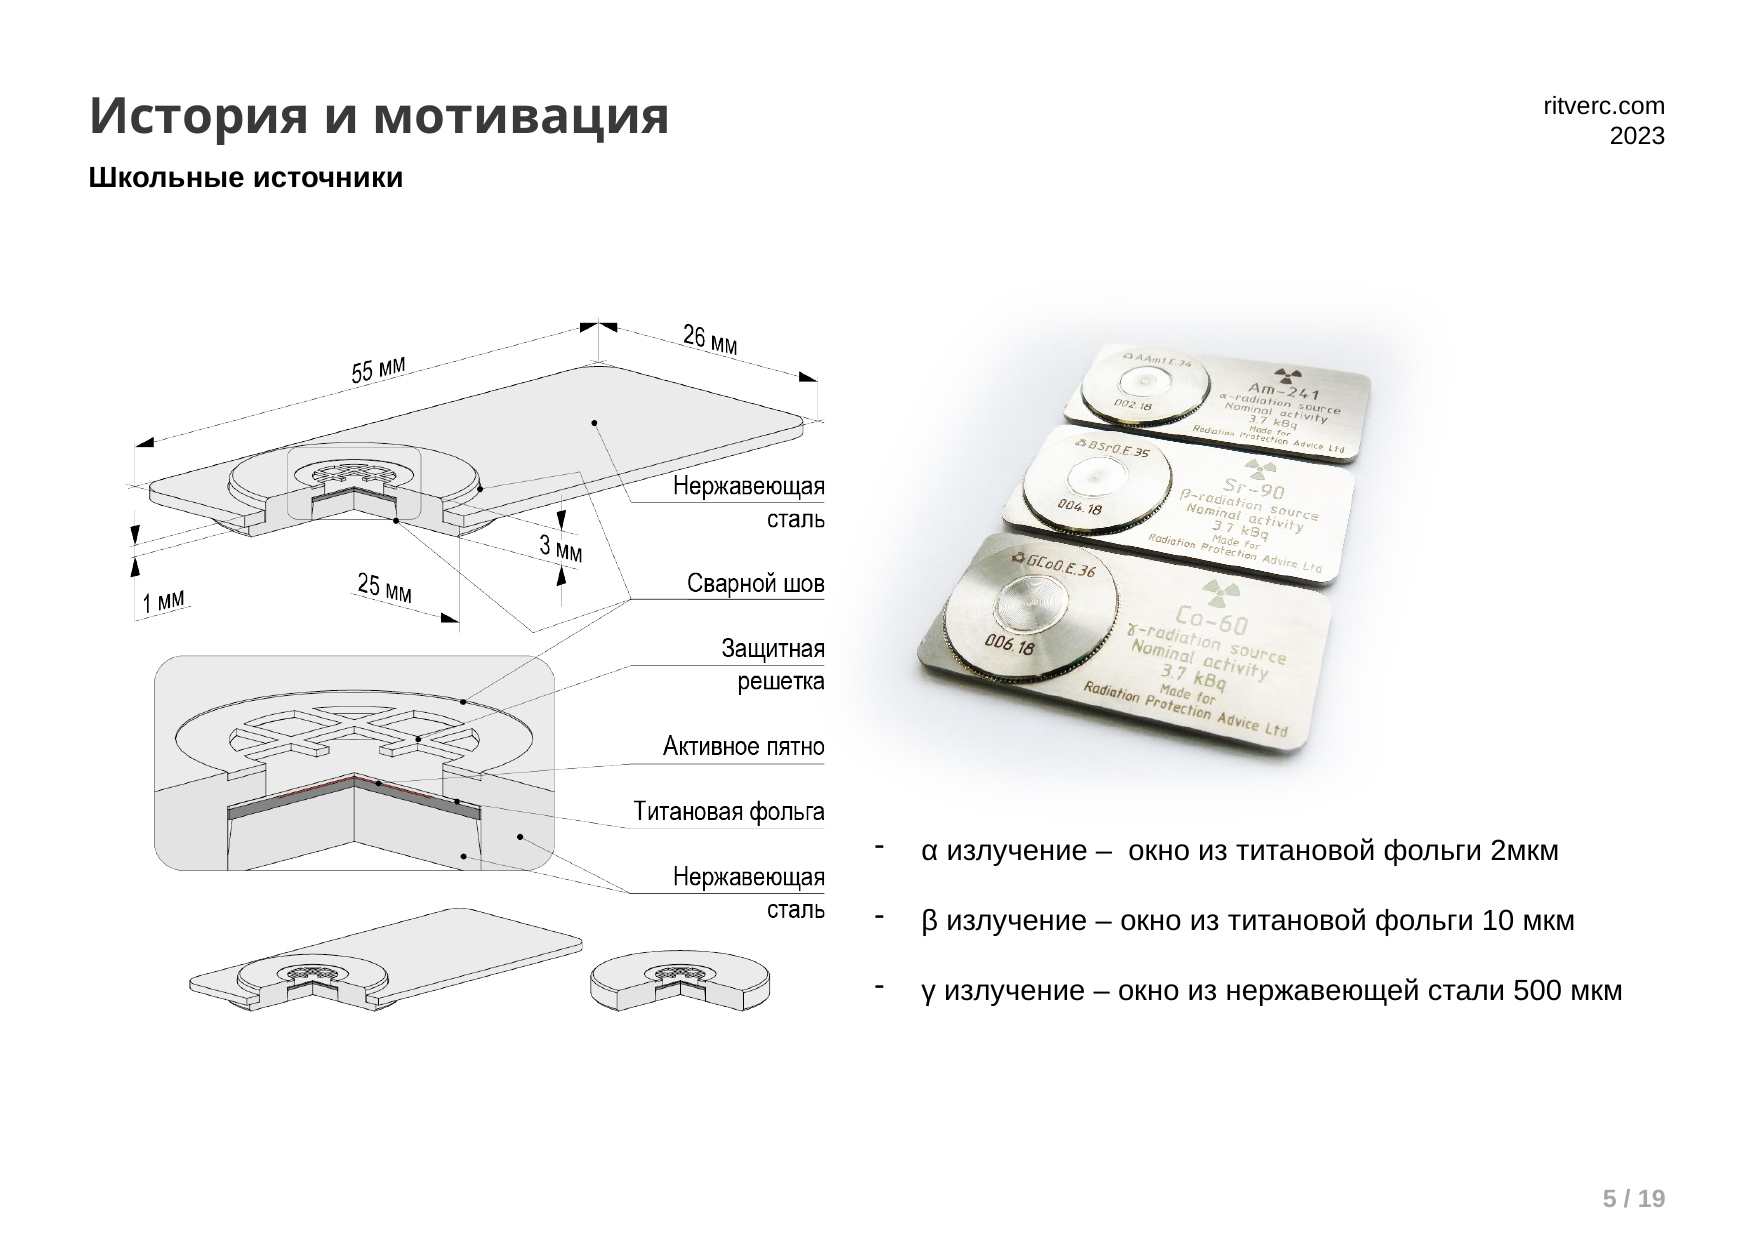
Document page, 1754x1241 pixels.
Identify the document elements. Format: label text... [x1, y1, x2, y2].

title История и мотивация [88, 89, 1105, 153]
list Школьные источники [88, 162, 1105, 204]
picture [123, 203, 1631, 1037]
text_box α излучение – окно из титановой фольги 2мкм β излучение – окно из титановой фольги 10 мкм γ излучение – окно из нержавеющей стали 500 мкм [859, 824, 1657, 1049]
